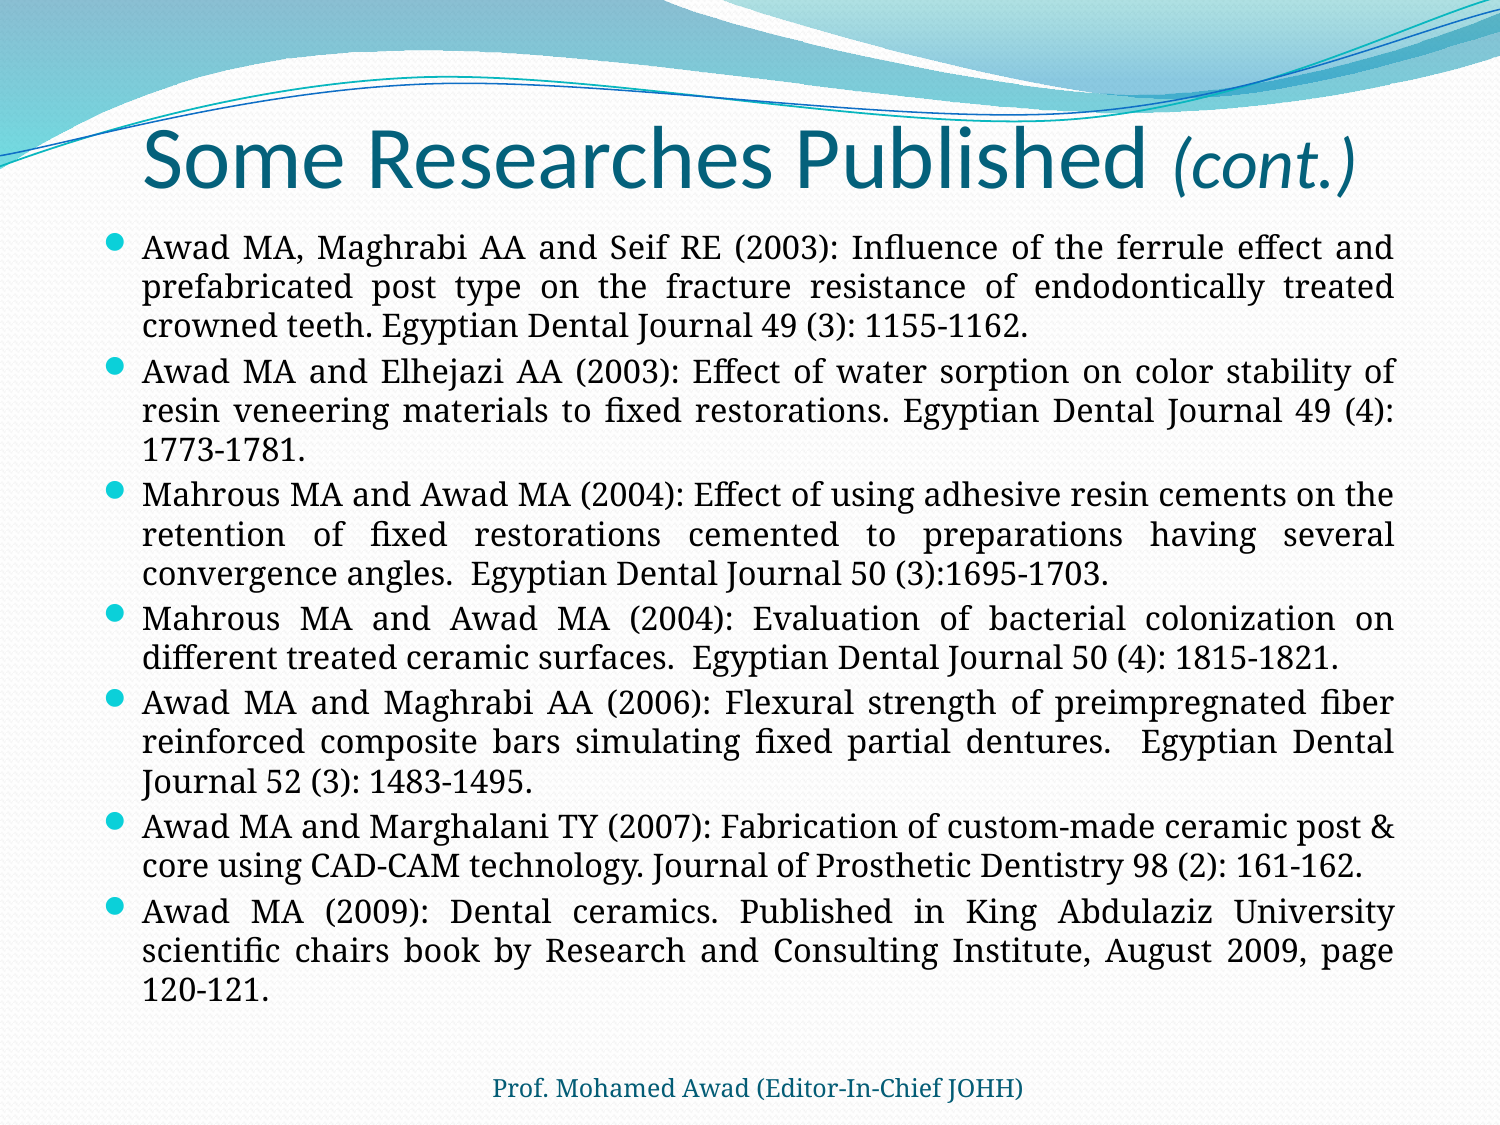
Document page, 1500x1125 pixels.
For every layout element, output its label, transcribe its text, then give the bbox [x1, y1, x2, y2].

footer Prof. Mohamed Awad (Editor-In-Chief JOHH) [483, 1042, 1034, 1103]
title Some Researches Published (cont.) [75, 90, 1425, 207]
list Awad MA, Maghrabi AA and Seif RE (2003): Influence of the ferrule effect and prefabricated post type on the fracture resistance of endodontically treated crowned teeth. Egyptian Dental Journal 49 (3): 1155-1162. Awad MA and Elhejazi AA (2003): Effect of water sorption on color stability of resin veneering materials to fixed restorations. Egyptian Dental Journal 49 (4): 1773-1781. Mahrous MA and Awad MA (2004): Effect of using adhesive resin cements on the retention of fixed restorations cemented to preparations having several convergence angles. Egyptian Dental Journal 50 (3):1695-1703. Mahrous MA and Awad MA (2004): Evaluation of bacterial colonization on different treated ceramic surfaces. Egyptian Dental Journal 50 (4): 1815-1821. Awad MA and Maghrabi AA (2006): Flexural strength of preimpregnated fiber reinforced composite bars simulating fixed partial dentures. Egyptian Dental Journal 52 (3): 1483-1495. Awad MA and Marghalani TY (2007): Fabrication of custom-made ceramic post & core using CAD-CAM technology. Journal of Prosthetic Dentistry 98 (2): 161-162. Awad MA (2009): Dental ceramics. Published in King Abdulaziz University scientific chairs book by Research and Consulting Institute, August 2009, page 120-121. [88, 219, 1412, 1035]
